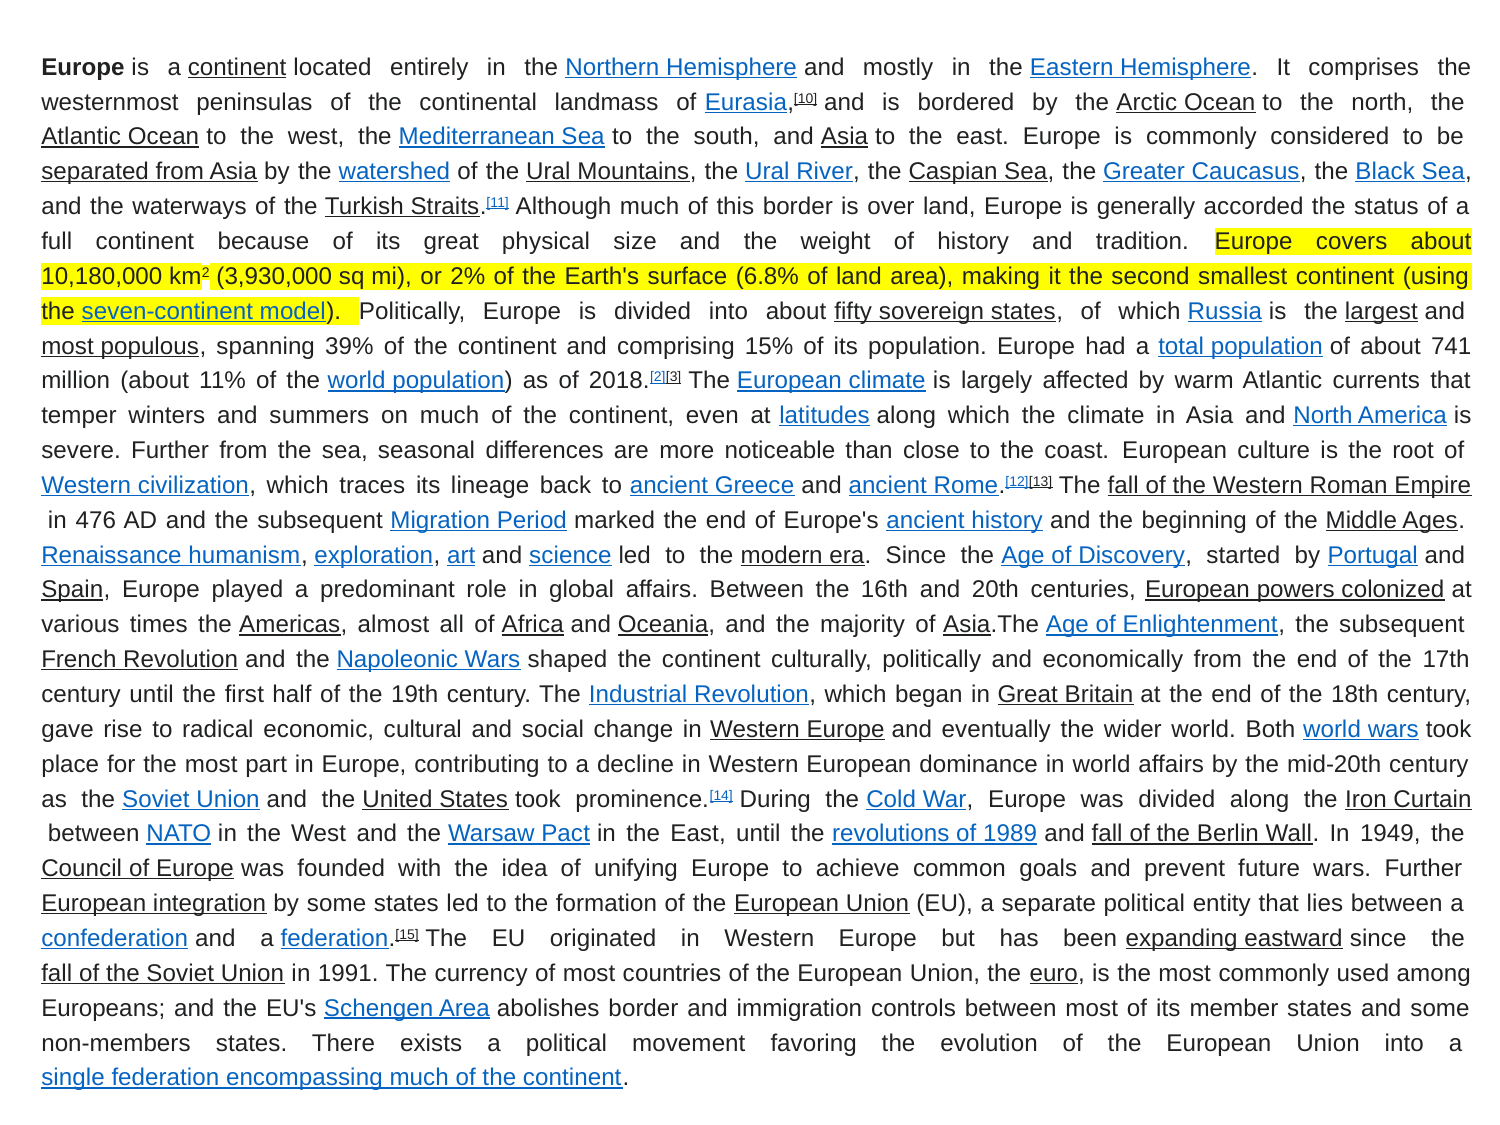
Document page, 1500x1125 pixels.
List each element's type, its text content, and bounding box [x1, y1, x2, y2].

list Europe is a continent located entirely in the Northern Hemisphere and mostly in the Eastern Hemisphere. It comprises the westernmost peninsulas of the continental landmass of Eurasia,[10] and is bordered by the Arctic Ocean to the north, the Atlantic Ocean to the west, the Mediterranean Sea to the south, and Asia to the east. Europe is commonly considered to be separated from Asia by the watershed of the Ural Mountains, the Ural River, the Caspian Sea, the Greater Caucasus, the Black Sea, and the waterways of the Turkish Straits.[11] Although much of this border is over land, Europe is generally accorded the status of a full continent because of its great physical size and the weight of history and tradition. Europe covers about 10,180,000 km2 (3,930,000 sq mi), or 2% of the Earth's surface (6.8% of land area), making it the second smallest continent (using the seven-continent model). Politically, Europe is divided into about fifty sovereign states, of which Russia is the largest and most populous, spanning 39% of the continent and comprising 15% of its population. Europe had a total population of about 741 million (about 11% of the world population) as of 2018.[2][3] The European climate is largely affected by warm Atlantic currents that temper winters and summers on much of the continent, even at latitudes along which the climate in Asia and North America is severe. Further from the sea, seasonal differences are more noticeable than close to the coast. European culture is the root of Western civilization, which traces its lineage back to ancient Greece and ancient Rome.[12][13] The fall of the Western Roman Empire in 476 AD and the subsequent Migration Period marked the end of Europe's ancient history and the beginning of the Middle Ages. Renaissance humanism, exploration, art and science led to the modern era. Since the Age of Discovery, started by Portugal and Spain, Europe played a predominant role in global affairs. Between the 16th and 20th centuries, European powers colonized at various times the Americas, almost all of Africa and Oceania, and the majority of Asia.The Age of Enlightenment, the subsequent French Revolution and the Napoleonic Wars shaped the continent culturally, politically and economically from the end of the 17th century until the first half of the 19th century. The Industrial Revolution, which began in Great Britain at the end of the 18th century, gave rise to radical economic, cultural and social change in Western Europe and eventually the wider world. Both world wars took place for the most part in Europe, contributing to a decline in Western European dominance in world affairs by the mid-20th century as the Soviet Union and the United States took prominence.[14] During the Cold War, Europe was divided along the Iron Curtain between NATO in the West and the Warsaw Pact in the East, until the revolutions of 1989 and fall of the Berlin Wall. In 1949, the Council of Europe was founded with the idea of unifying Europe to achieve common goals and prevent future wars. Further European integration by some states led to the formation of the European Union (EU), a separate political entity that lies between a confederation and a federation.[15] The EU originated in Western Europe but has been expanding eastward since the fall of the Soviet Union in 1991. The currency of most countries of the European Union, the euro, is the most commonly used among Europeans; and the EU's Schengen Area abolishes border and immigration controls between most of its member states and some non-members states. There exists a political movement favoring the evolution of the European Union into a single federation encompassing much of the continent. [26, 37, 1487, 1106]
